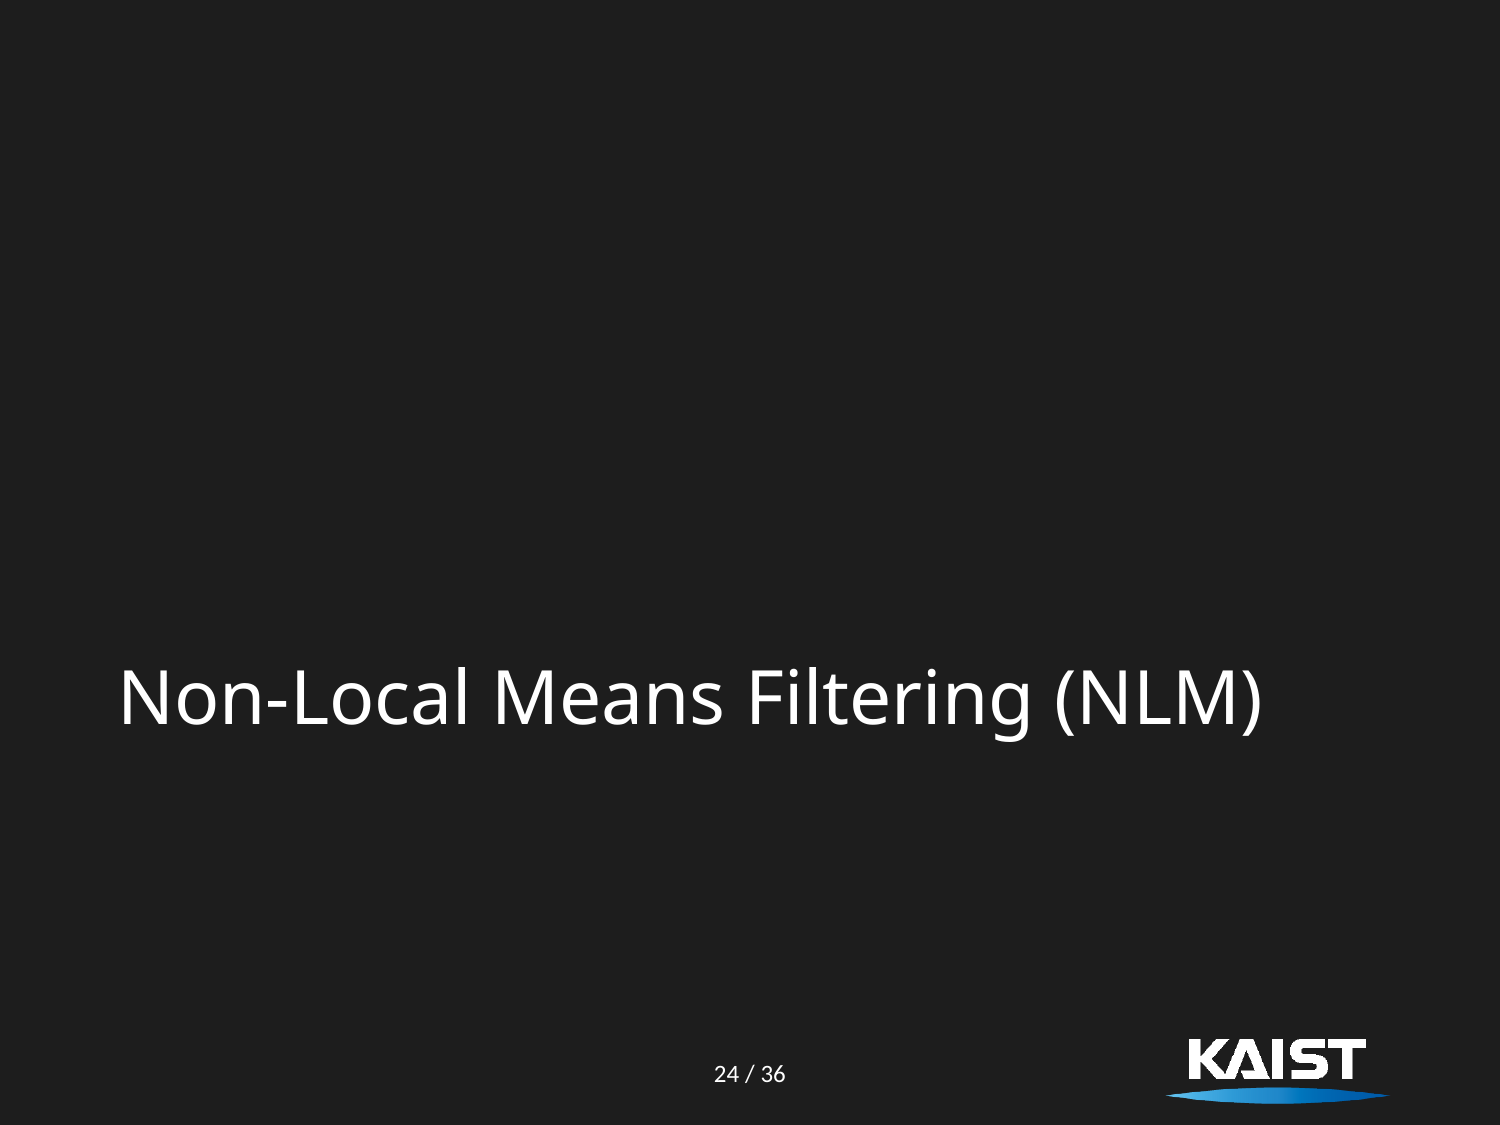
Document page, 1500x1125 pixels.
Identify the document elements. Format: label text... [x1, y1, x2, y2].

title Non-Local Means Filtering (NLM) [102, 280, 1397, 749]
picture [1143, 1033, 1412, 1109]
slide_number 24 / 36 [581, 1042, 919, 1103]
